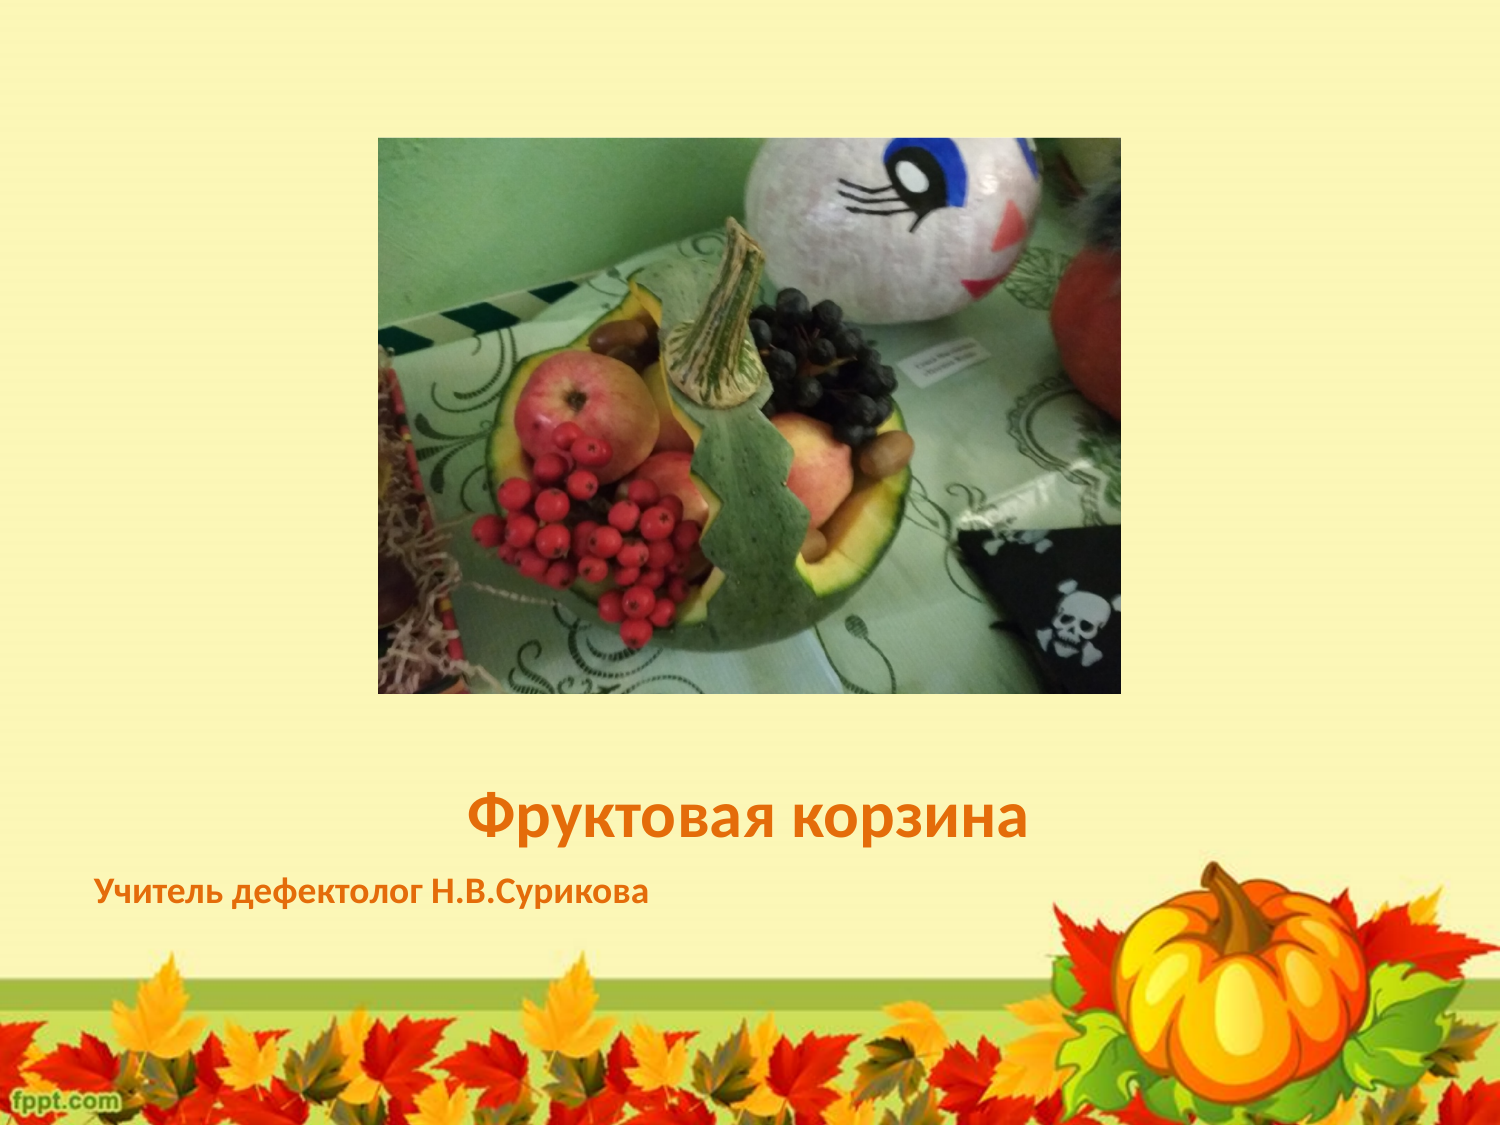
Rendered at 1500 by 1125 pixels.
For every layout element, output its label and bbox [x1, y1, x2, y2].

list [470, 44, 1028, 788]
picture [0, 0, 1500, 1125]
